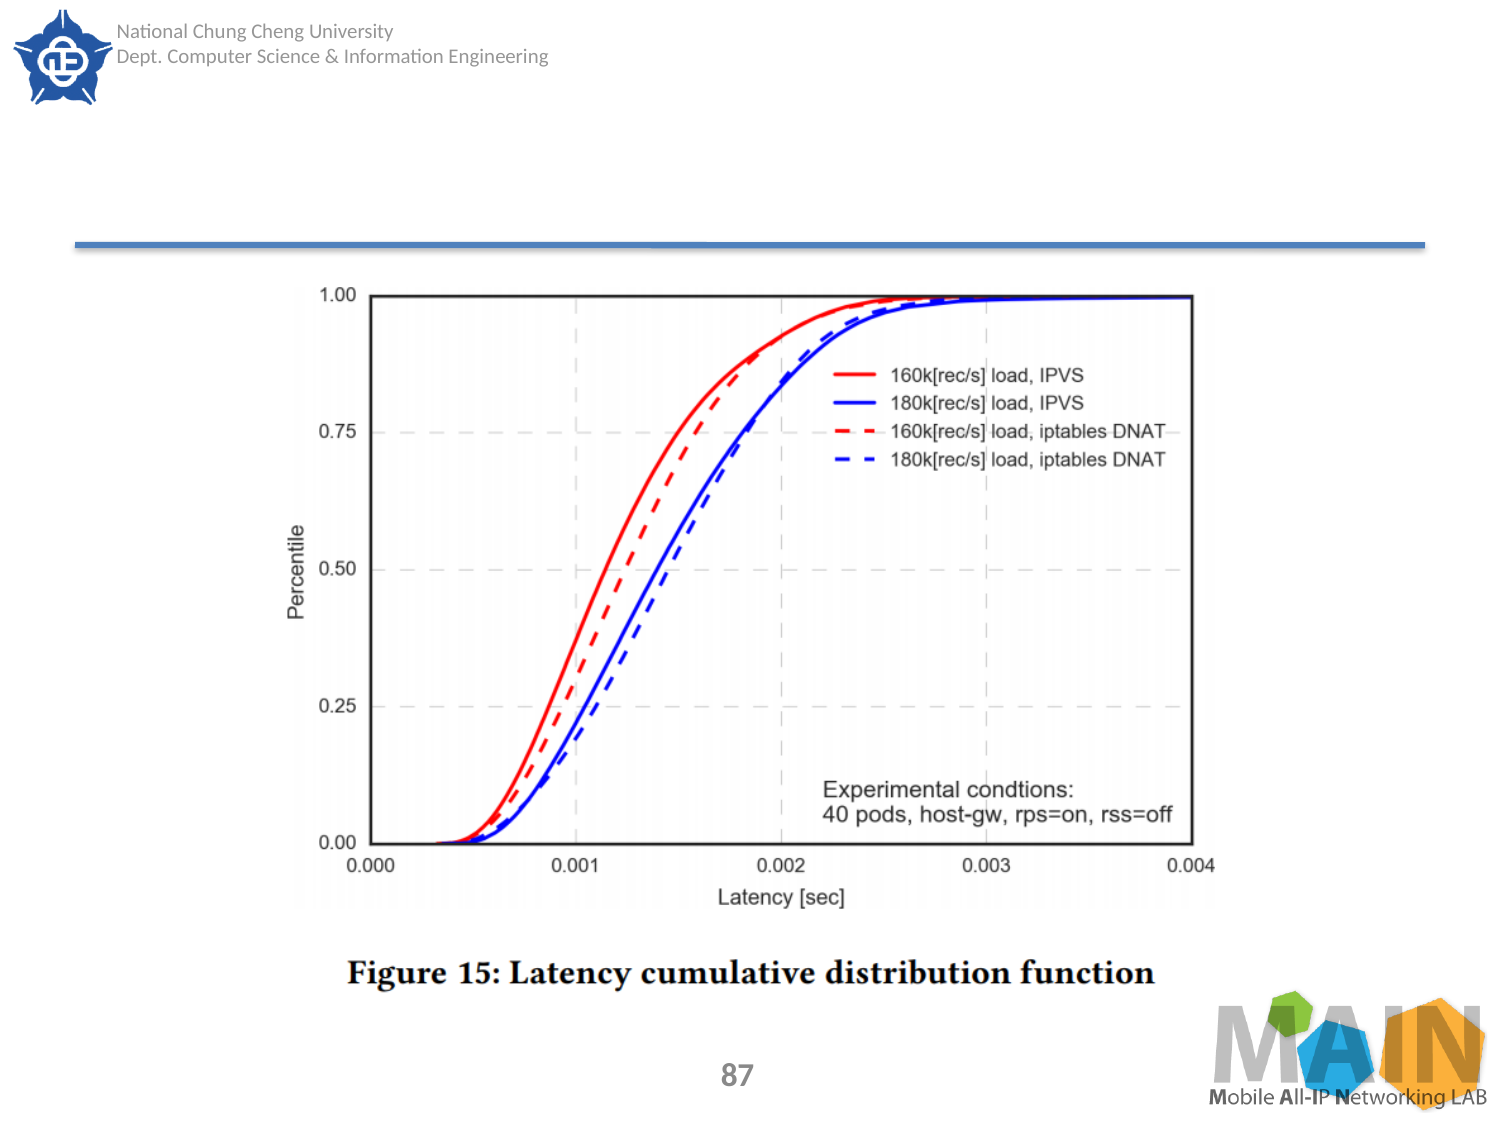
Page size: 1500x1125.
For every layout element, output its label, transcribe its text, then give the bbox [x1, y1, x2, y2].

slide_number 87 [562, 1042, 913, 1103]
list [274, 262, 1226, 1006]
picture [0, 0, 126, 113]
picture [119, 51, 126, 62]
picture [1050, 987, 1488, 1113]
